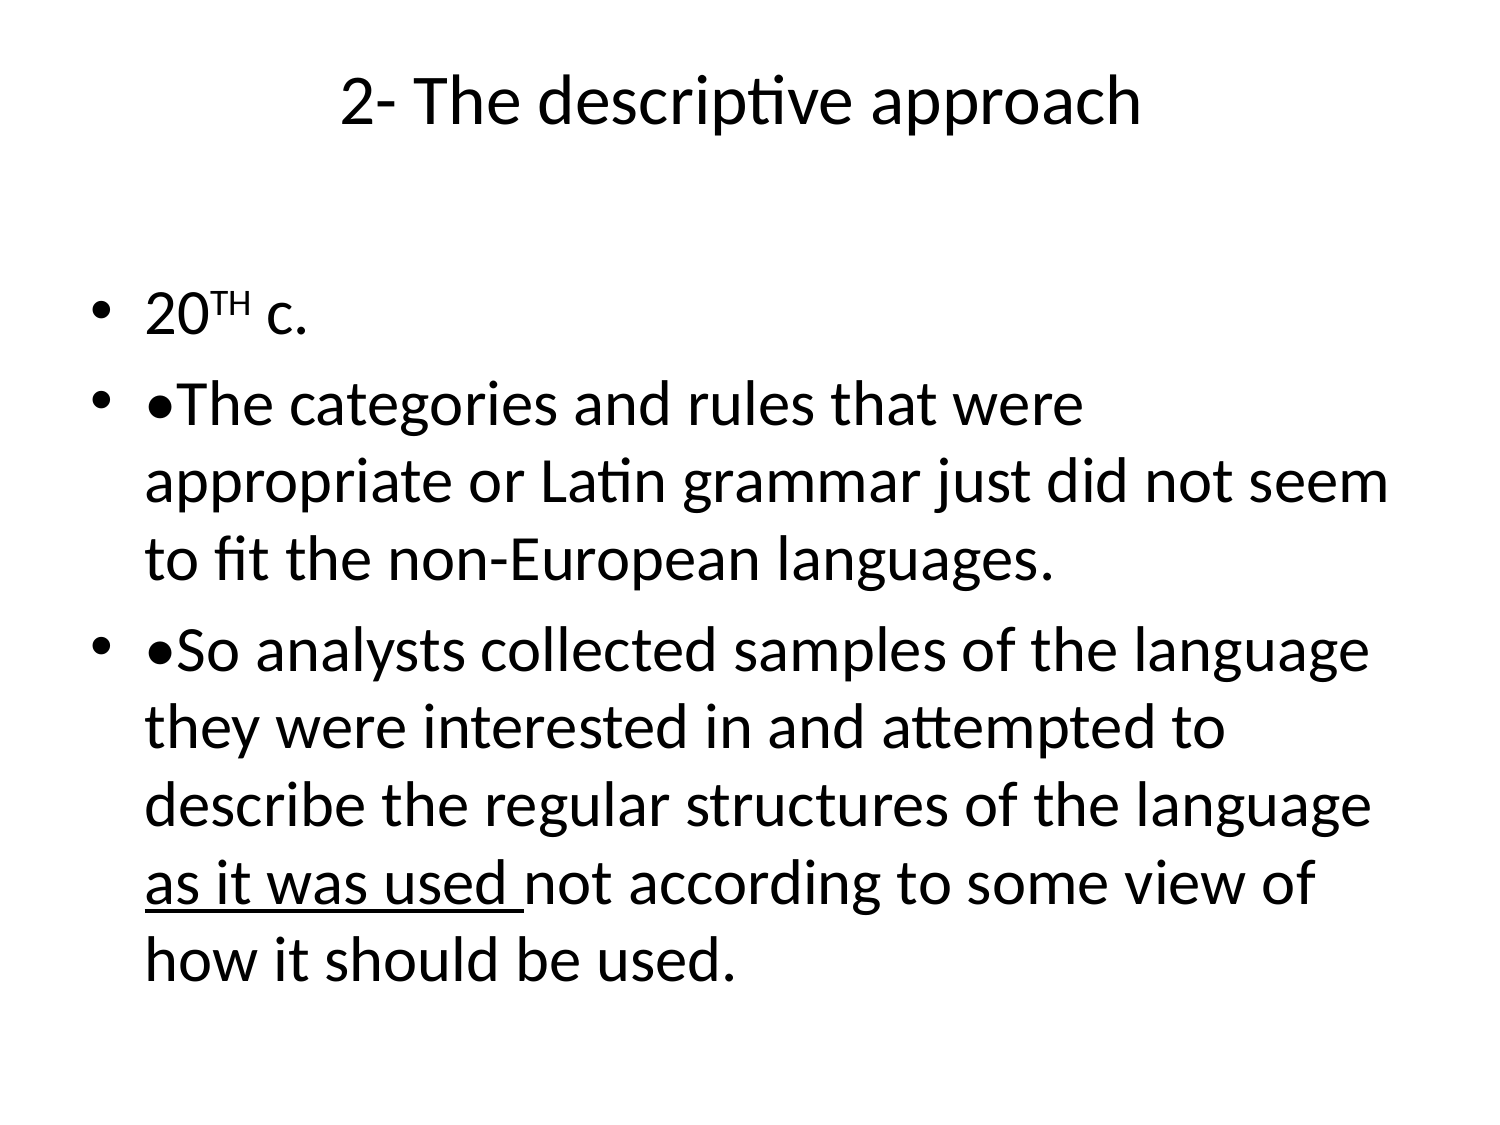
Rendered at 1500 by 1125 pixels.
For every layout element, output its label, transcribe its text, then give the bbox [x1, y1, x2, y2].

title 2- The descriptive approach [75, 45, 1425, 233]
list 20TH c. •The categories and rules that were appropriate or Latin grammar just did not seem to fit the non-European languages. •So analysts collected samples of the language they were interested in and attempted to describe the regular structures of the language as it was used not according to some view of how it should be used. [75, 262, 1425, 1005]
